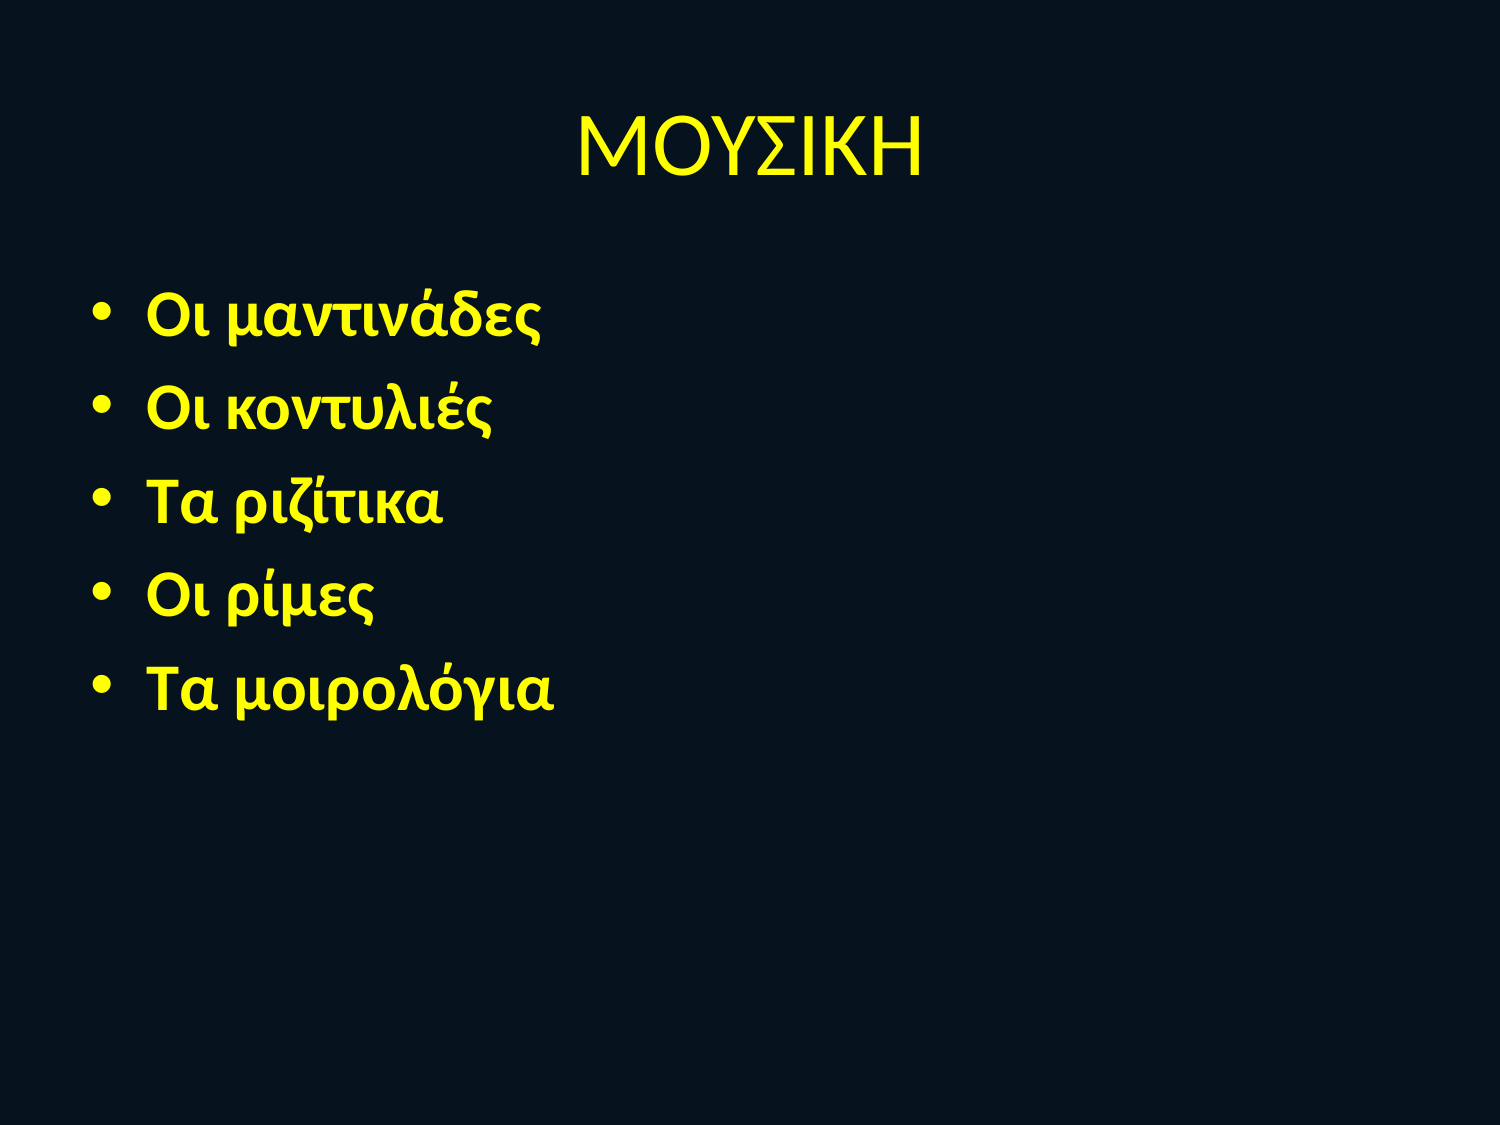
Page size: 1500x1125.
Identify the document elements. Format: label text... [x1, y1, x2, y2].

title ΜΟΥΣΙΚΗ [75, 45, 1425, 233]
list Οι μαντινάδες Οι κοντυλιές Τα ριζίτικα Οι ρίμες Τα μοιρολόγια [75, 262, 1425, 1005]
